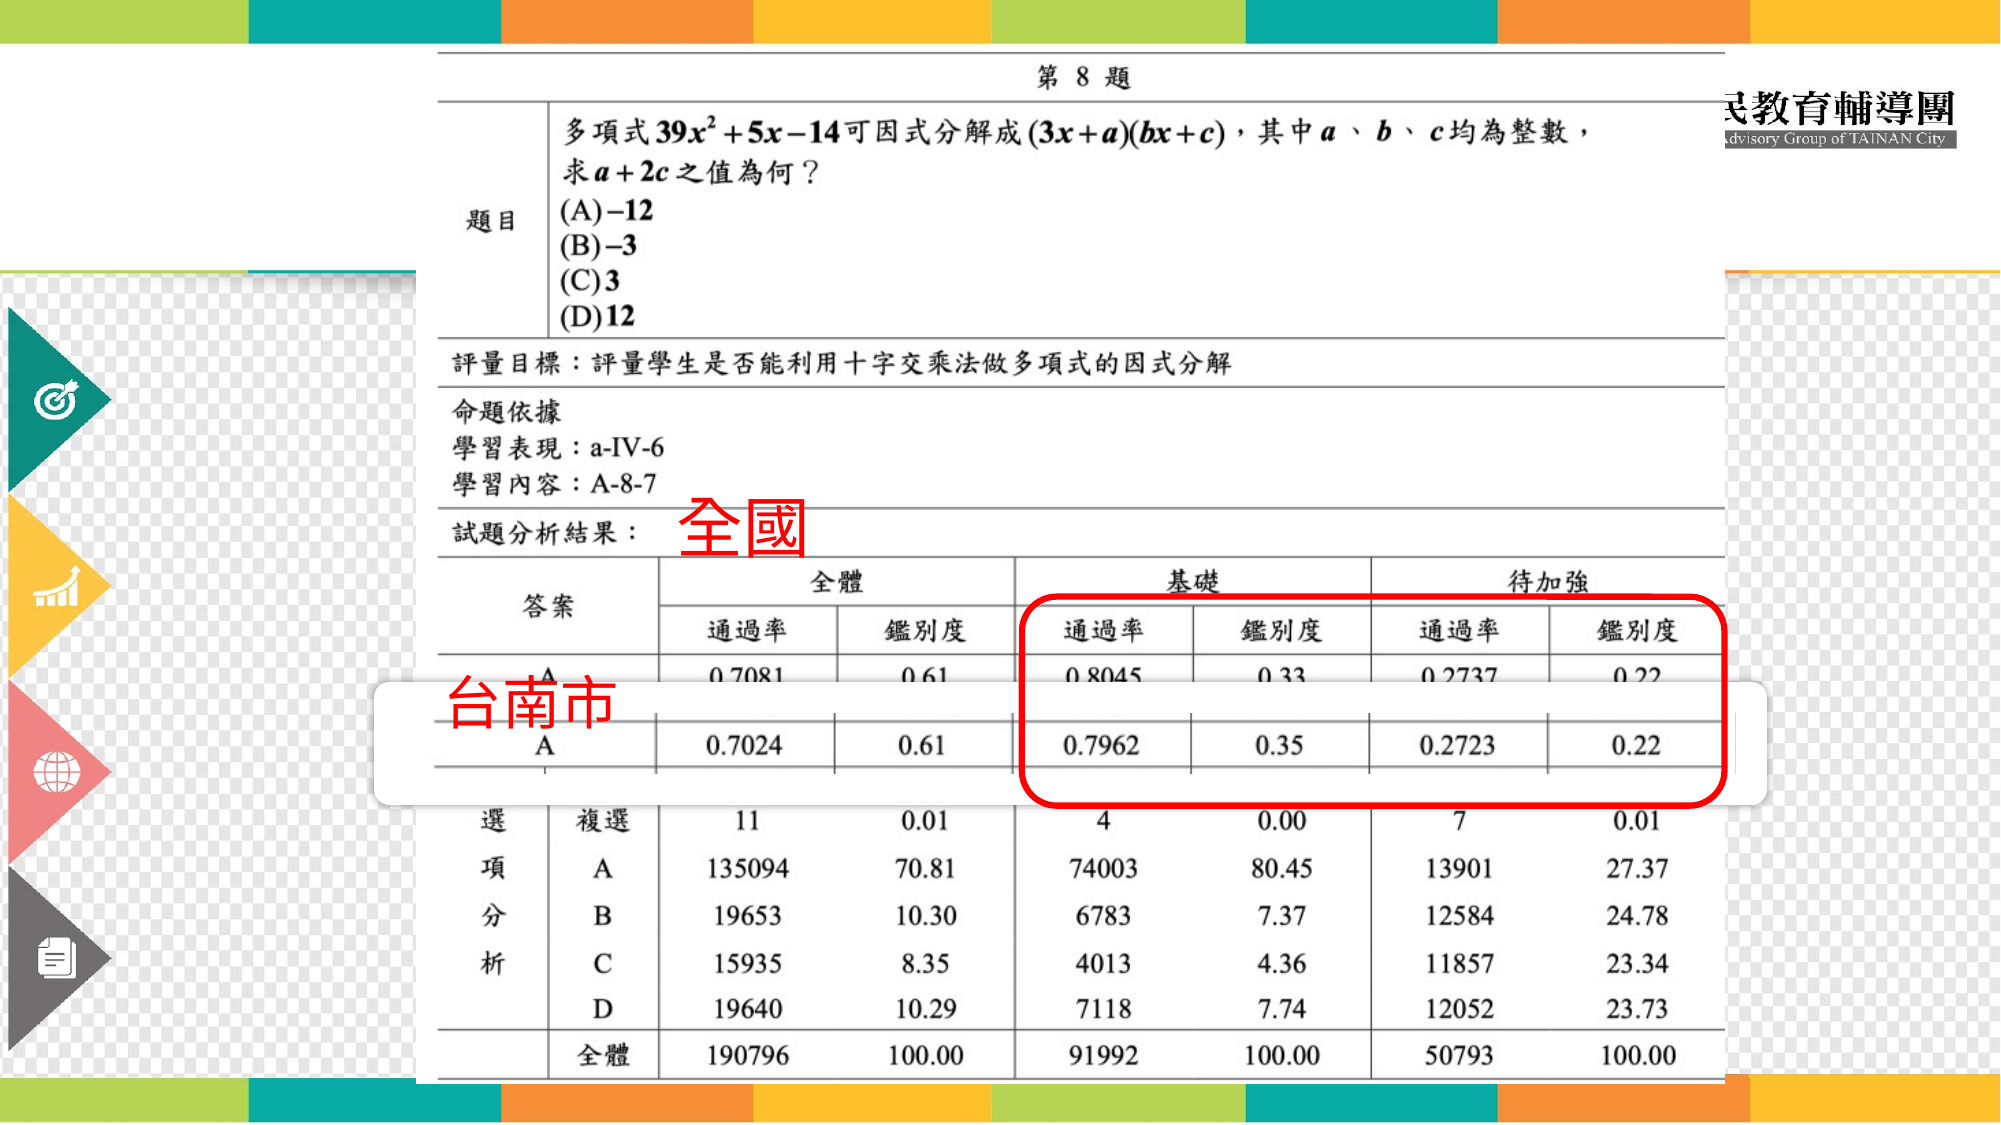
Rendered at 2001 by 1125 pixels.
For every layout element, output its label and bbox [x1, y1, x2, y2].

picture [0, 0, 2001, 1125]
text_box [404, 658, 1736, 774]
